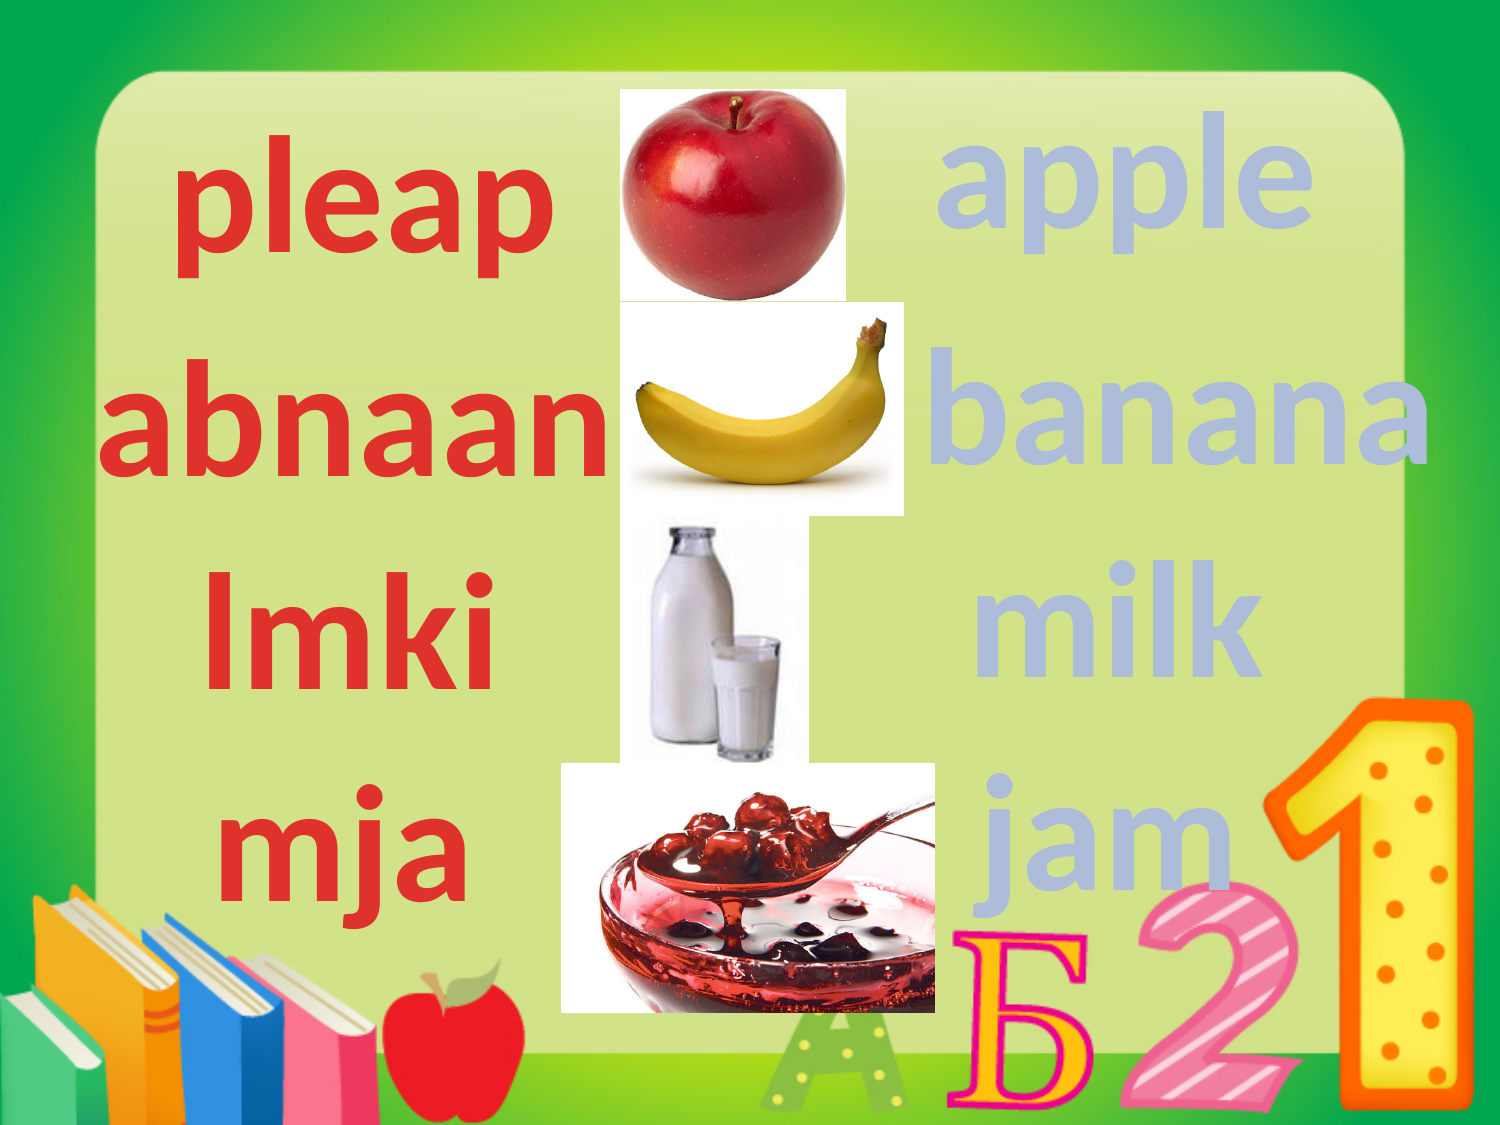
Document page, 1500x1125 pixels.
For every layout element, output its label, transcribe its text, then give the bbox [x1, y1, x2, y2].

text_box mja [194, 727, 492, 943]
text_box apple [916, 54, 1334, 270]
picture [0, 0, 1500, 1125]
text_box jam [963, 715, 1255, 931]
text_box milk [952, 503, 1280, 719]
text_box abnaan [79, 302, 614, 518]
text_box banana [905, 290, 1452, 506]
text_box lmki [184, 515, 516, 731]
text_box pleap [112, 78, 616, 294]
